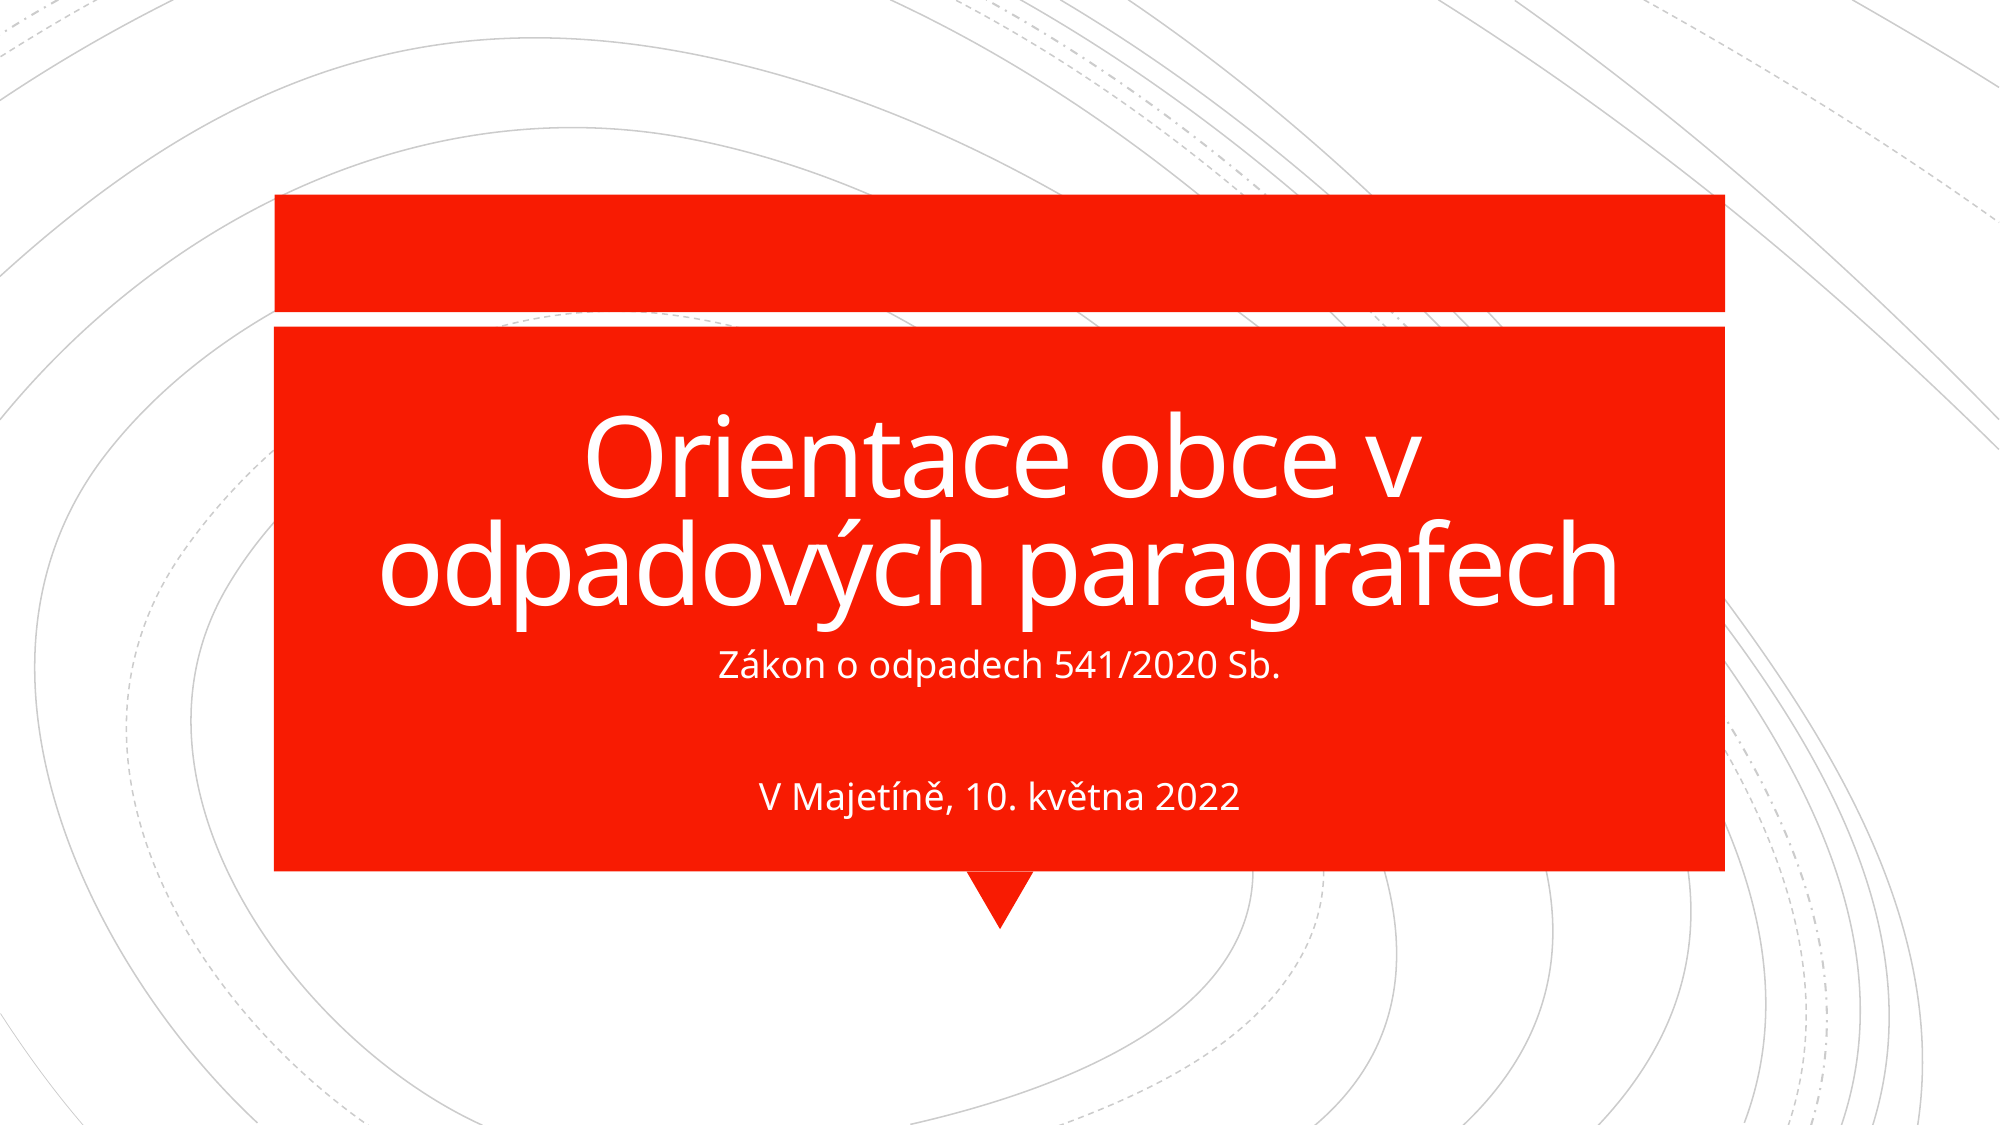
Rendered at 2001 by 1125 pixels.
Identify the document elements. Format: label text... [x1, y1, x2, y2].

title Orientace obce v odpadových paragrafech [288, 340, 1713, 628]
subtitle Zákon o odpadech 541/2020 Sb. V Majetíně, 10. května 2022 [288, 640, 1712, 858]
